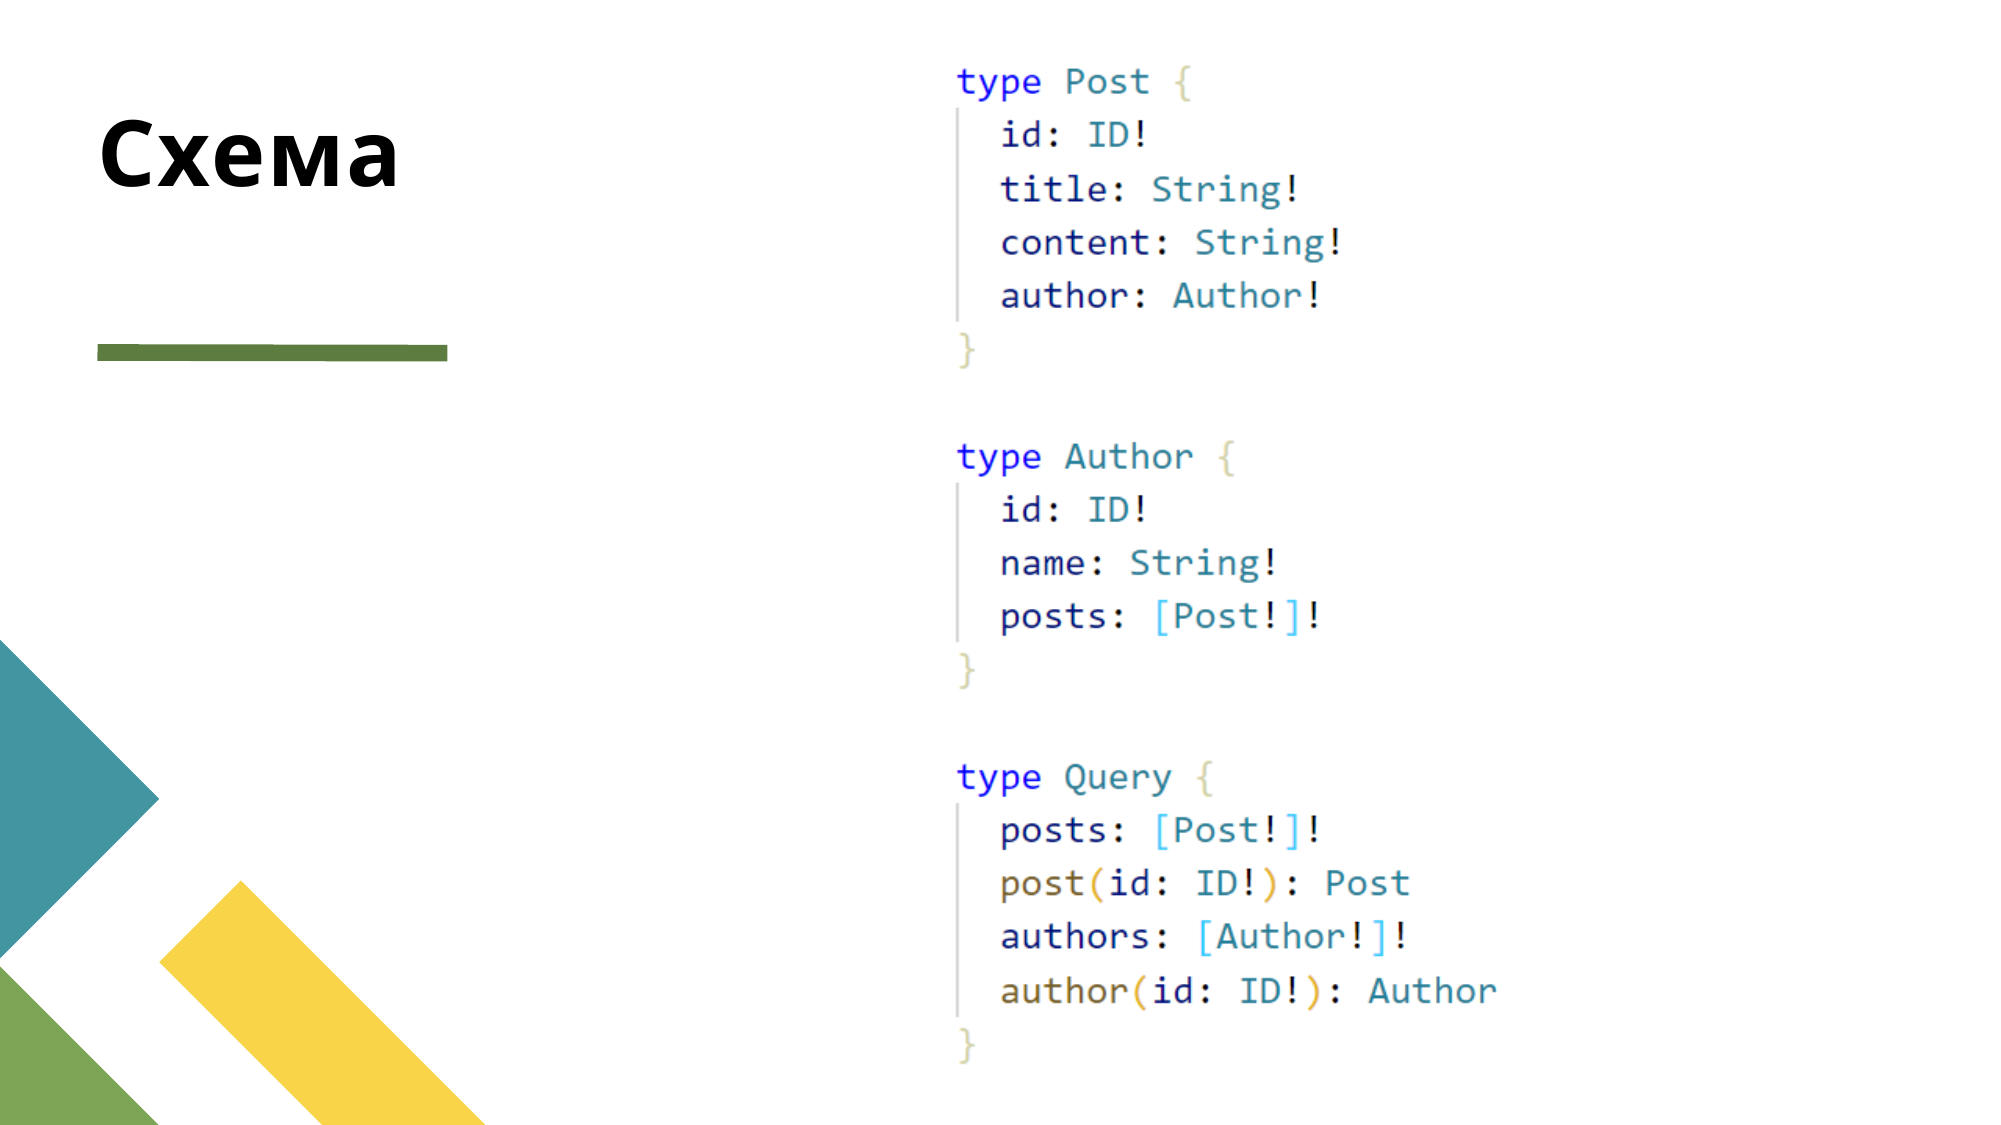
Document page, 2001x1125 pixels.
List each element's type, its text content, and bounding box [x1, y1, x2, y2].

title Схема [97, 16, 1882, 293]
picture [903, 58, 1770, 1109]
